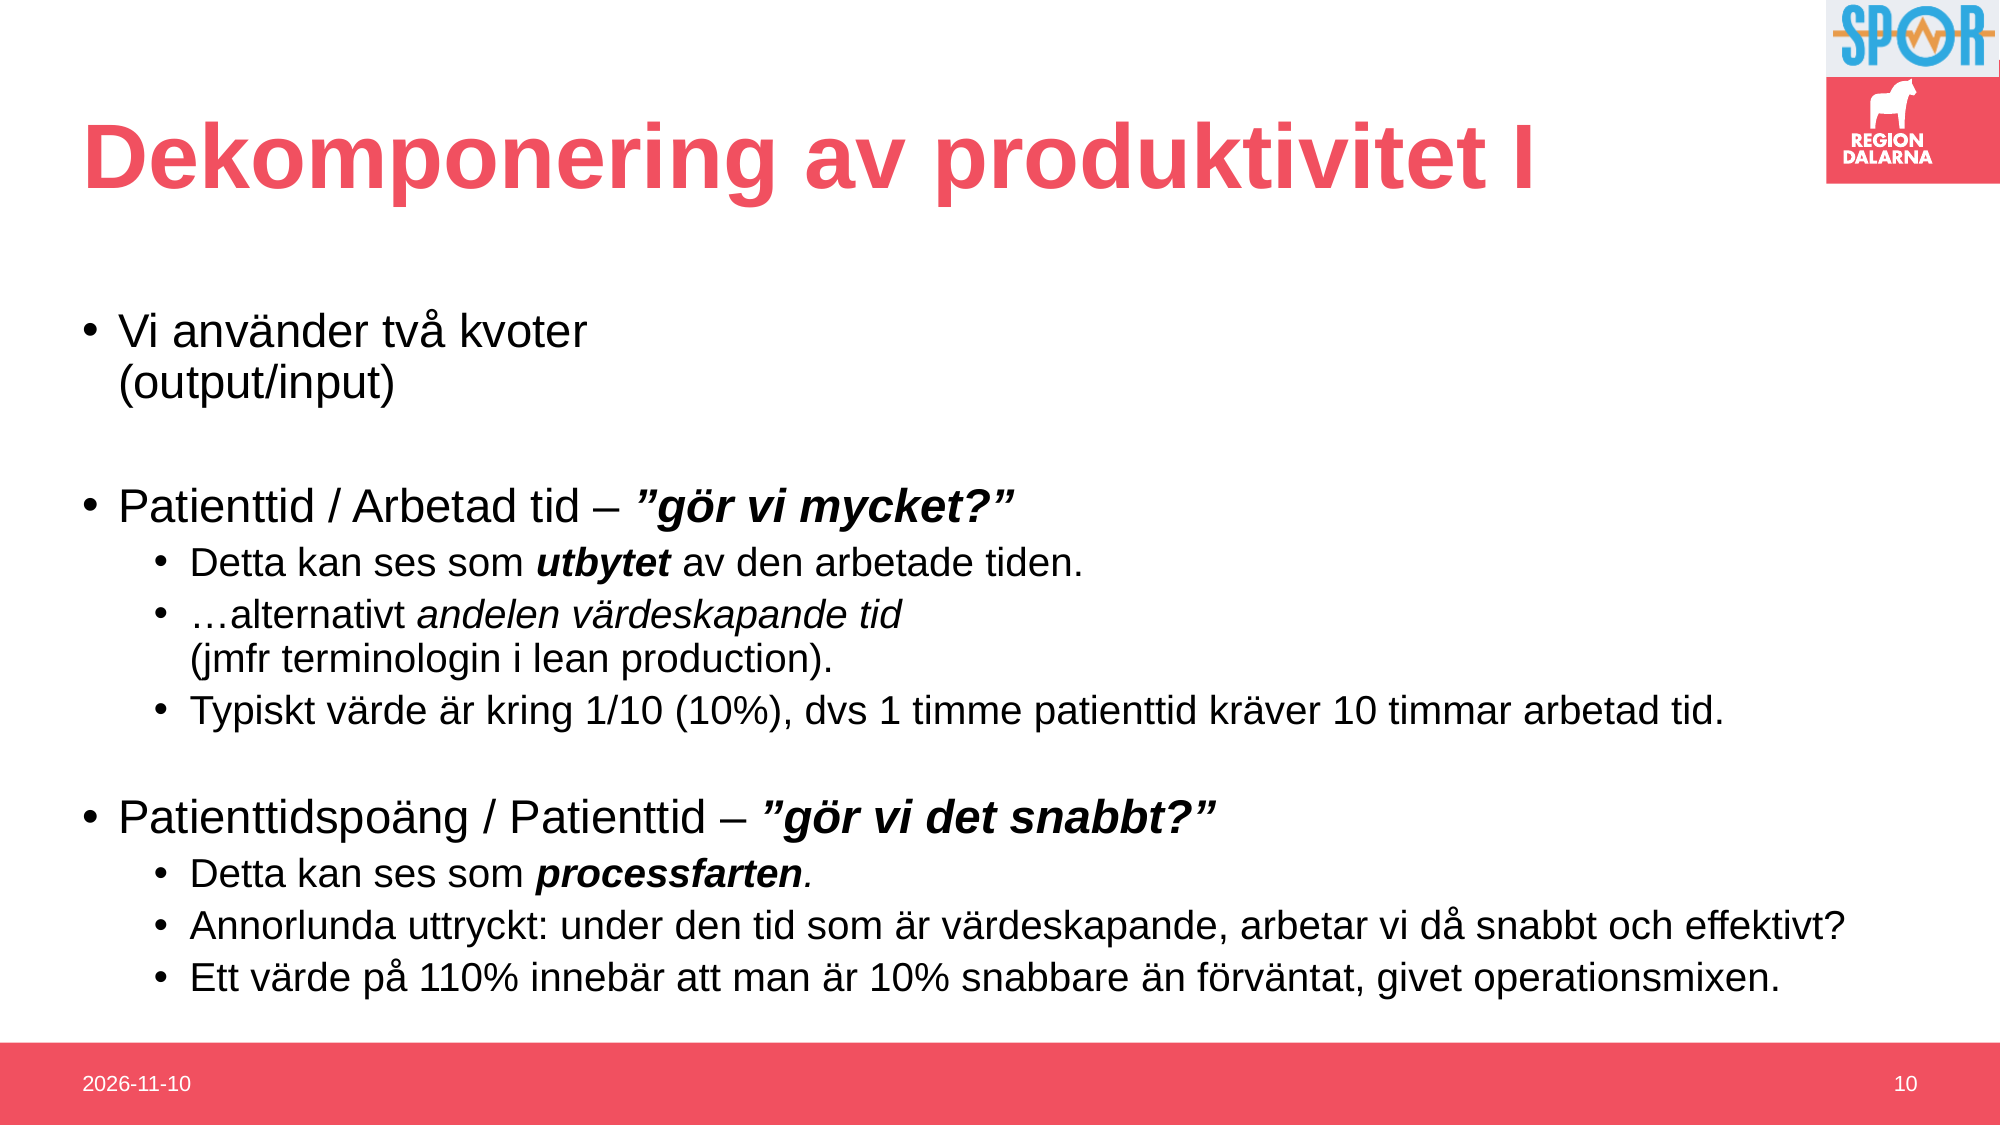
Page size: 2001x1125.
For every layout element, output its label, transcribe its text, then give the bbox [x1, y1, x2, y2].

footer [587, 1042, 1413, 1124]
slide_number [67, 1042, 518, 1124]
picture [1826, 0, 1999, 77]
title Dekomponering av produktivitet I [67, 59, 1810, 259]
slide_number 10 [1482, 1042, 1933, 1124]
list Vi använder två kvoter (output/input) Patienttid / Arbetad tid – ”gör vi mycket?” Detta kan ses som utbytet av den arbetade tiden. …alternativt andelen värdeskapande tid (jmfr terminologin i lean production). Typiskt värde är kring 1/10 (10%), dvs 1 timme patienttid kräver 10 timmar arbetad tid. Patienttidspoäng / Patienttid – ”gör vi det snabbt?” Detta kan ses som processfarten. Annorlunda uttryckt: under den tid som är värdeskapande, arbetar vi då snabbt och effektivt? Ett värde på 110% innebär att man är 10% snabbare än förväntat, givet operationsmixen. [67, 299, 1933, 1014]
